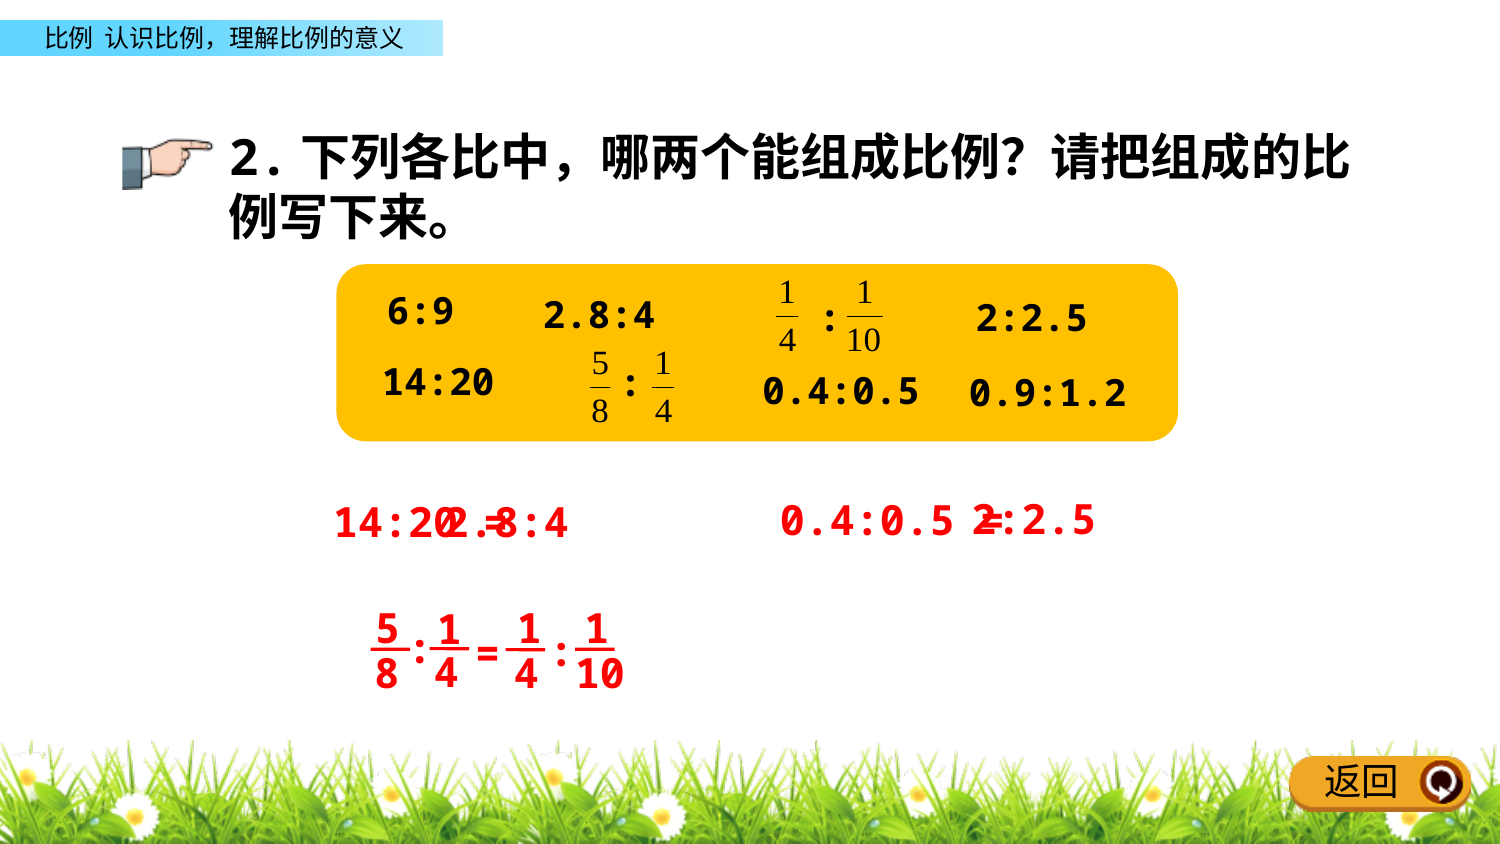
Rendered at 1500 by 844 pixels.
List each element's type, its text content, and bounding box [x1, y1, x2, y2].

picture [0, 740, 1500, 844]
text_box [1288, 750, 1471, 812]
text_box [763, 485, 1163, 553]
picture [120, 137, 215, 190]
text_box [291, 488, 673, 555]
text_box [291, 263, 1179, 442]
text_box 2.下列各比中，哪两个能组成比例？请把组成的比例写下来。 [213, 118, 1412, 253]
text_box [359, 594, 659, 706]
